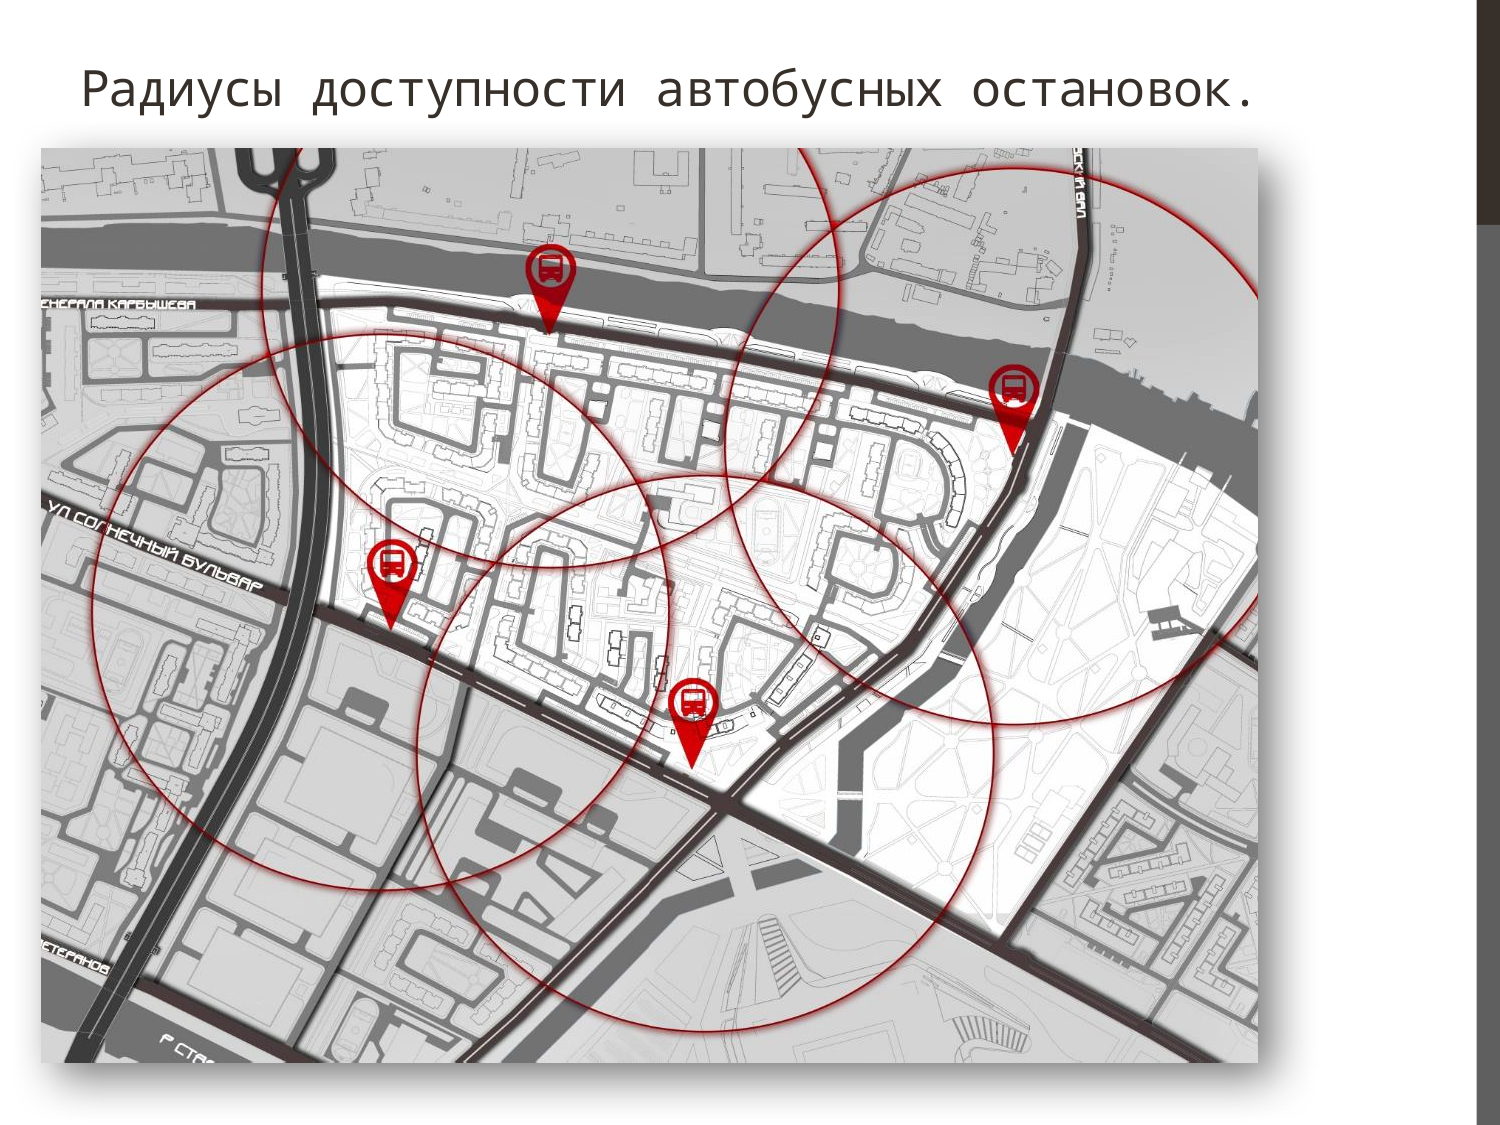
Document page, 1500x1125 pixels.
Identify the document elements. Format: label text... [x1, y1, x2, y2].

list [40, 148, 1259, 1063]
title Радиусы доступности автобусных остановок. [64, 0, 1415, 124]
